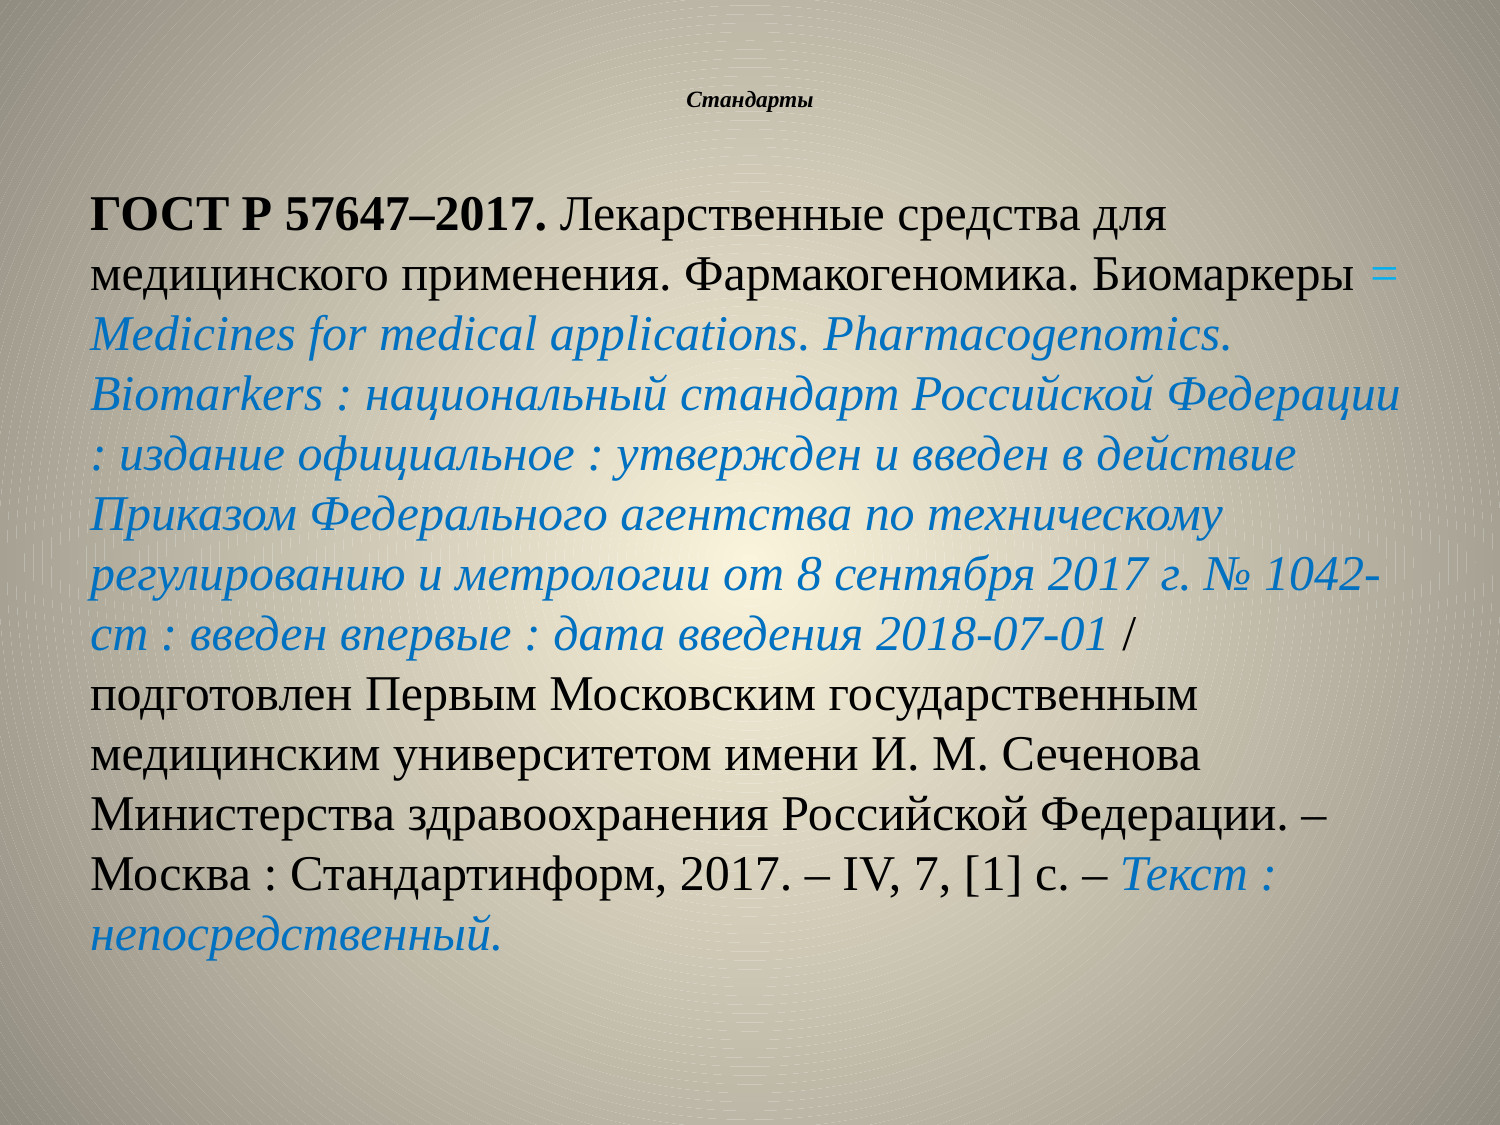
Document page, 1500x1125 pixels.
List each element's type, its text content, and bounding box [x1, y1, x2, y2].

list ГОСТ Р 57647–2017. Лекарственные средства для медицинского применения. Фармакогеномика. Биомаркеры = Medicines for medical applications. Pharmacogenomics. Biomarkers : национальный стандарт Российской Федерации : издание официальное : утвержден и введен в действие Приказом Федерального агентства по техническому регулированию и метрологии от 8 сентября 2017 г. № 1042-ст : введен впервые : дата введения 2018-07-01 / подготовлен Первым Московским государственным медицинским университетом имени И. М. Сеченова Министерства здравоохранения Российской Федерации. – Москва : Стандартинформ, 2017. – IV, 7, [1] c. – Текст : непосредственный. [75, 172, 1425, 1059]
title Стандарты [75, 45, 1425, 149]
